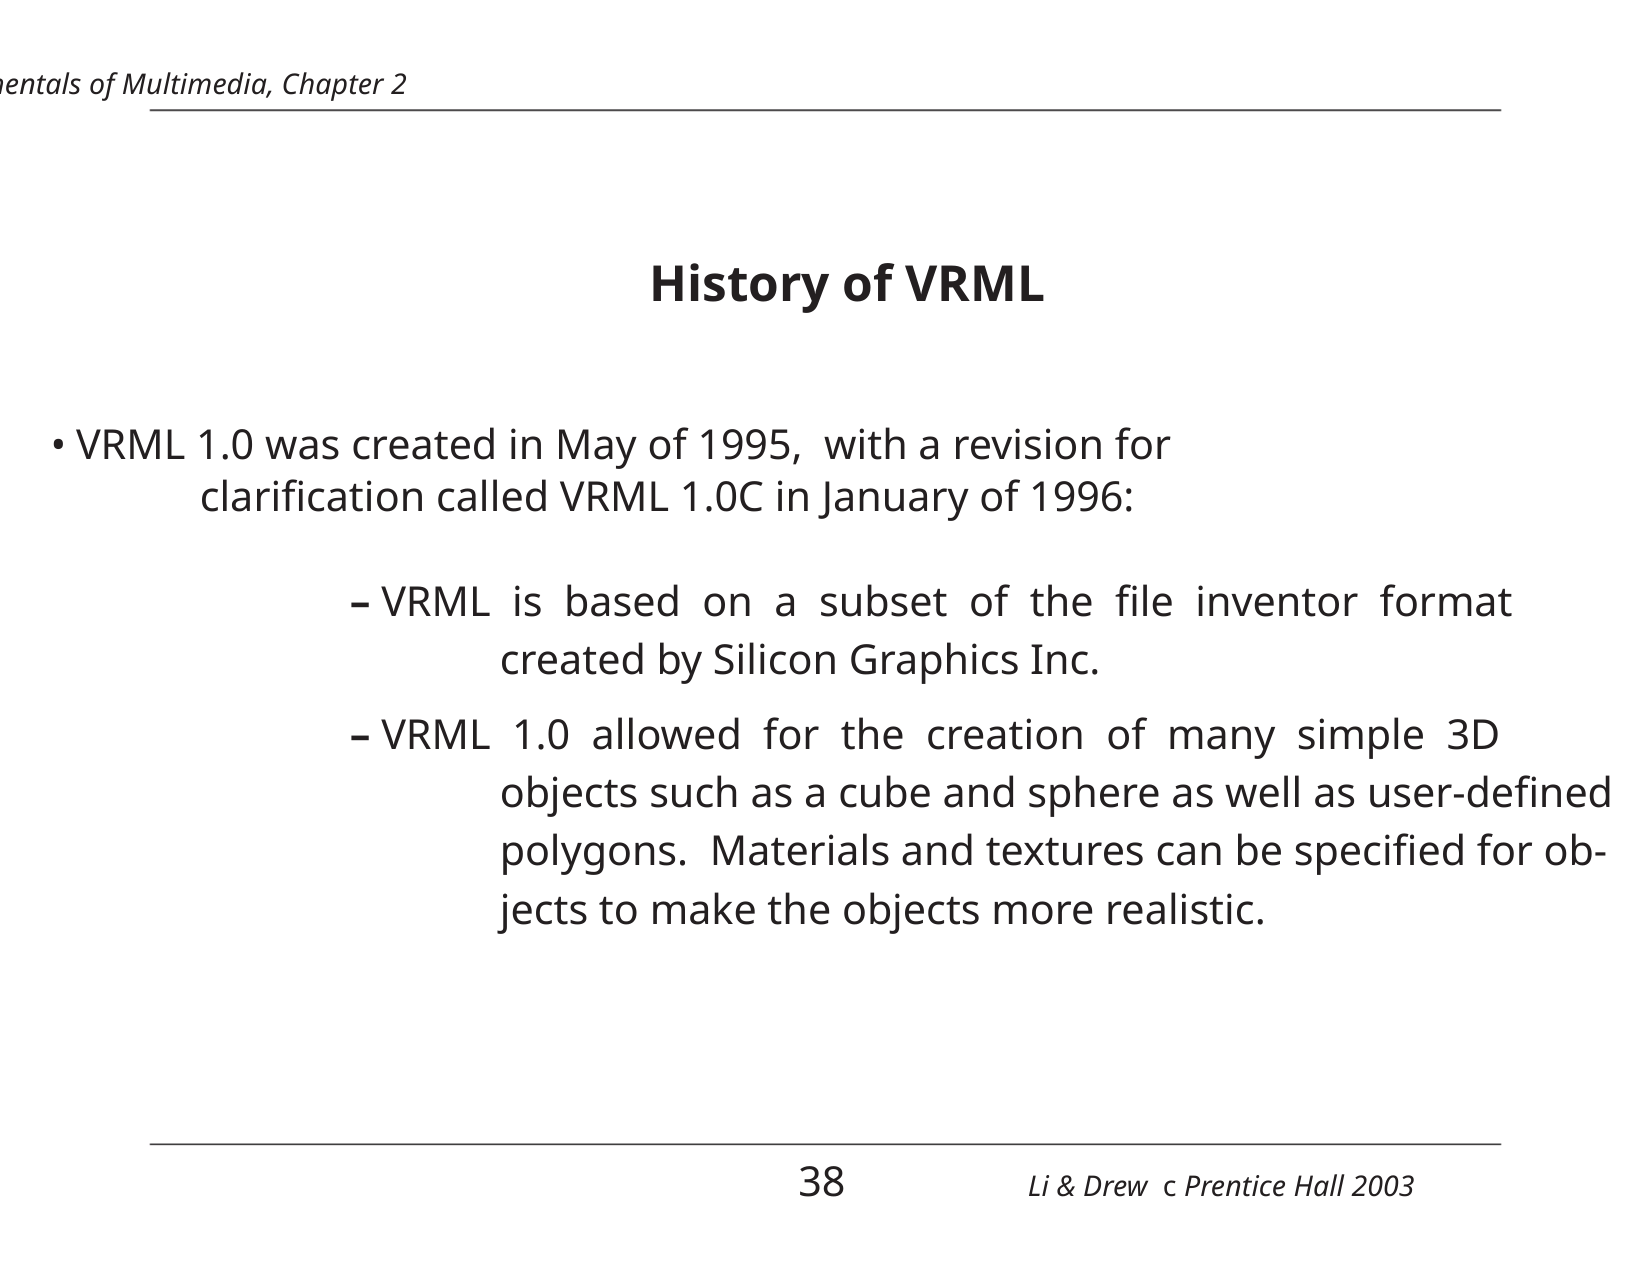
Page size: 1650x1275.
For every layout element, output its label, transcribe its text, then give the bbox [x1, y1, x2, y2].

text_box 38 [798, 1168, 846, 1205]
picture [147, 1141, 1503, 1149]
text_box Li & Drew c Prentice Hall 2003 [1027, 1176, 1416, 1203]
picture [147, 108, 1503, 113]
text_box Fundamentals of Multimedia, Chapter 2 History of VRML • VRML 1.0 was created in May of 1995, with a revision for clariﬁcation called VRML 1.0C in January of 1996: – VRML is based on a subset of the ﬁle inventor format created by Silicon Graphics Inc. – VRML 1.0 allowed for the creation of many simple 3D objects such as a cube and sphere as well as user-deﬁned polygons. Materials and textures can be speciﬁed for ob- jects to make the objects more realistic. [0, 75, 1613, 933]
